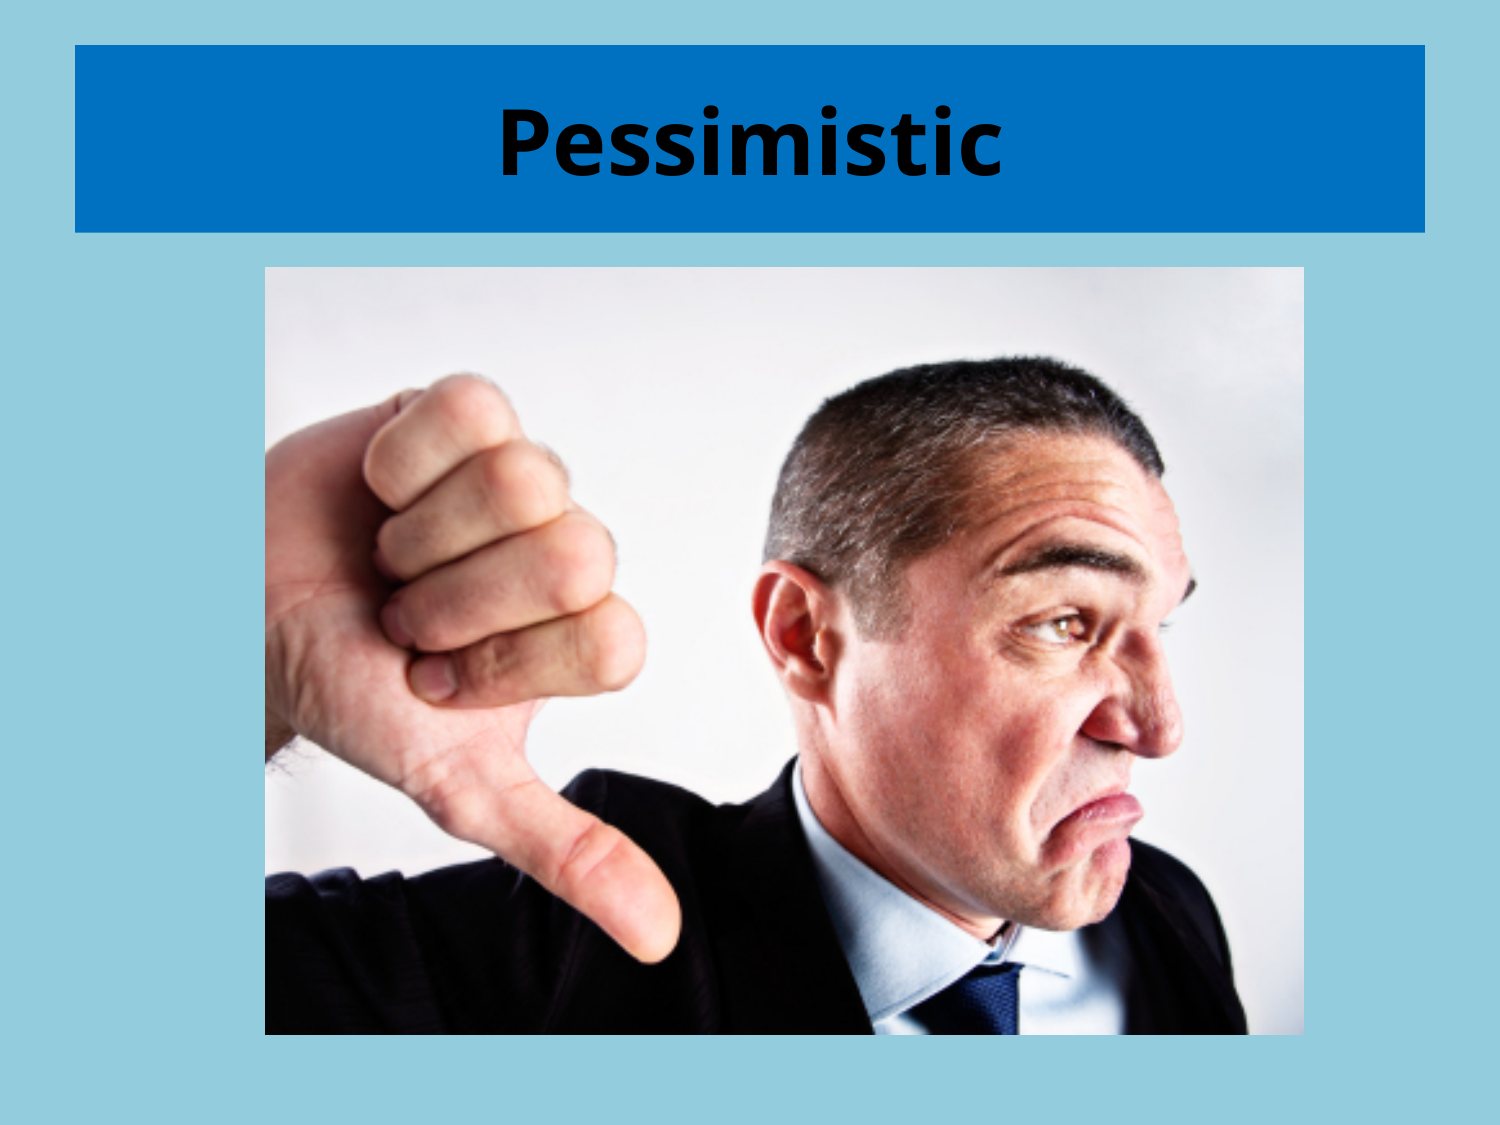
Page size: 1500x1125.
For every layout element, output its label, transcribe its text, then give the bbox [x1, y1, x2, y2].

title Pessimistic [75, 45, 1425, 233]
picture [265, 266, 1305, 1036]
